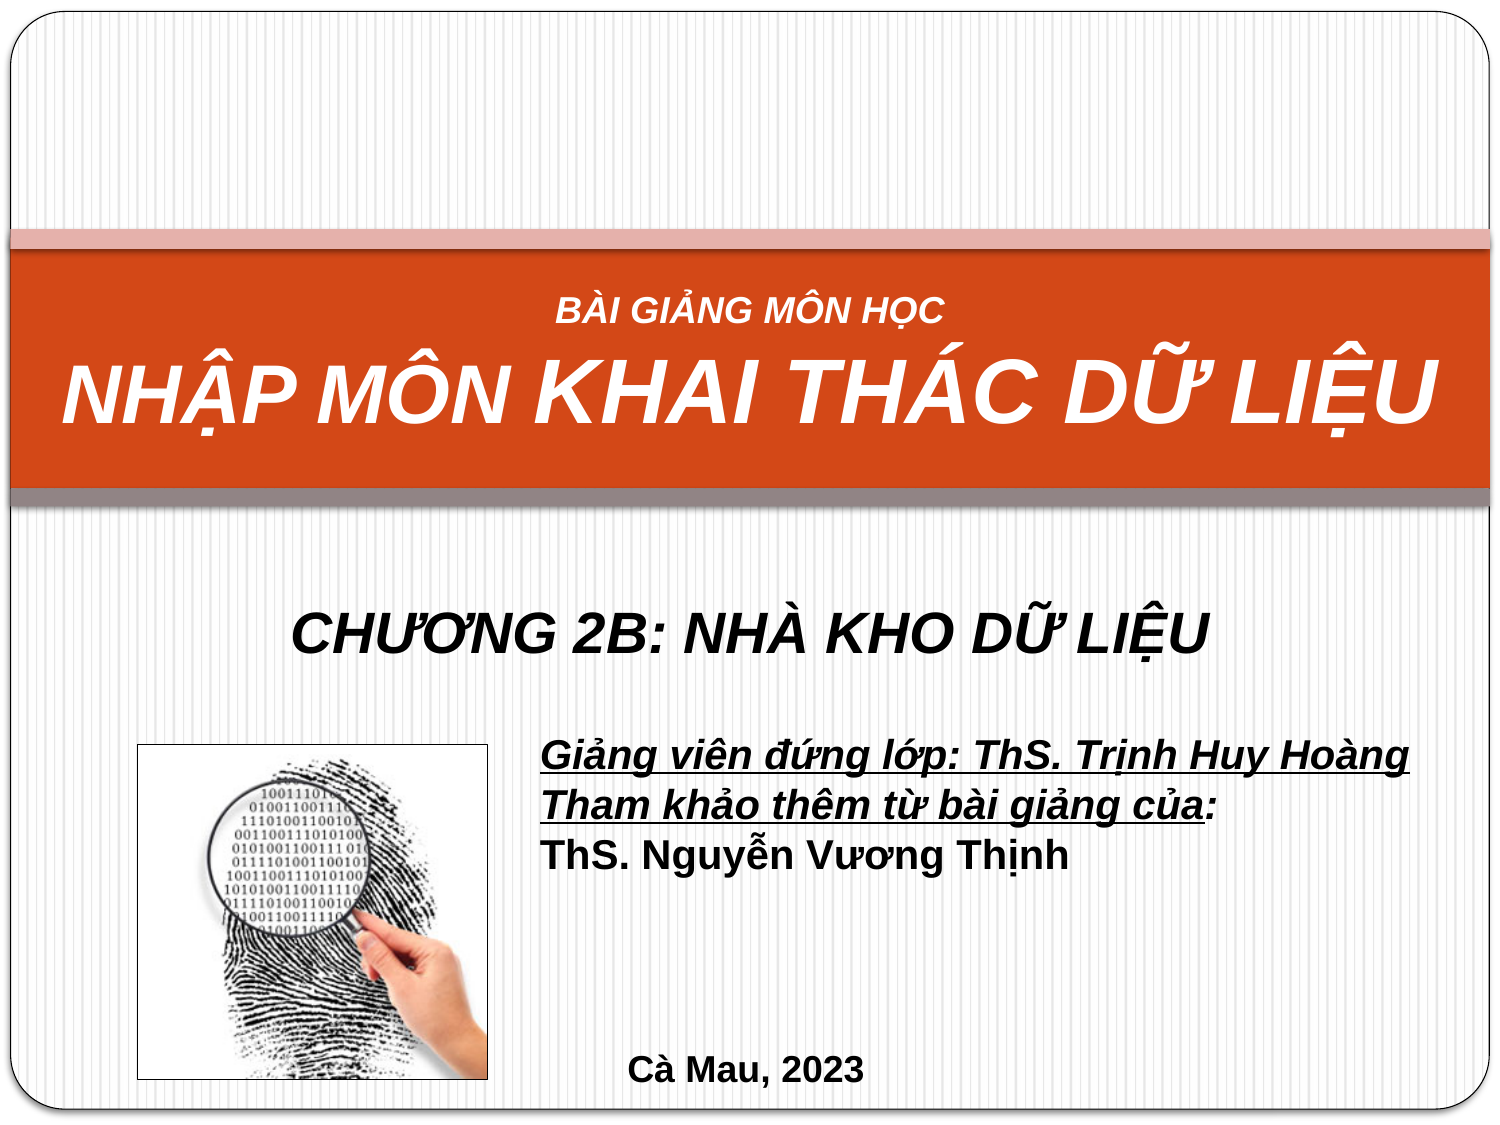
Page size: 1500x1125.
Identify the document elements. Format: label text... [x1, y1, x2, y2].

text_box Giảng viên đứng lớp: ThS. Trịnh Huy Hoàng Tham khảo thêm từ bài giảng của: ThS. Nguyễn Vương Thịnh [524, 720, 1438, 885]
title BÀI GIẢNG MÔN HỌC NHẬP MÔN KHAI THÁC DỮ LIỆU [0, 246, 1500, 489]
text_box CHƯƠNG 2B: NHÀ KHO DỮ LIỆU [24, 587, 1475, 673]
text_box Cà Mau, 2023 [612, 1037, 938, 1098]
picture [137, 744, 488, 1080]
